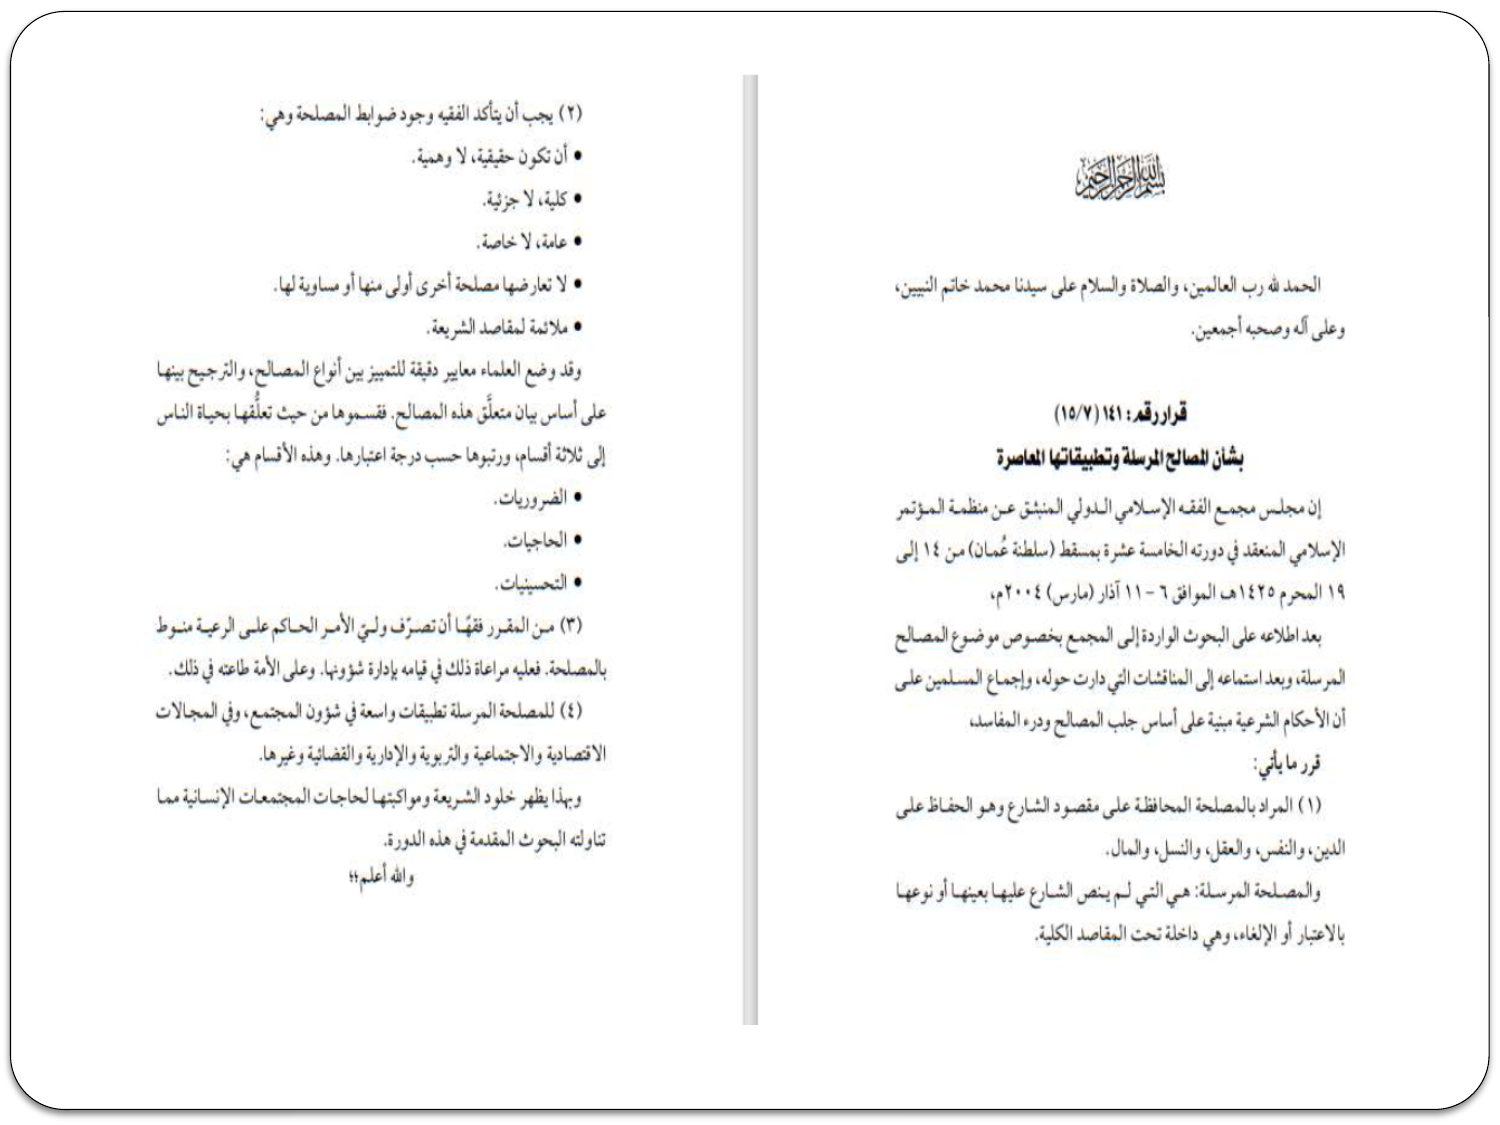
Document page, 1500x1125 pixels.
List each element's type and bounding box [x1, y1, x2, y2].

picture [1232, 76, 1413, 1025]
list [281, 0, 1232, 1125]
picture [102, 76, 281, 1025]
